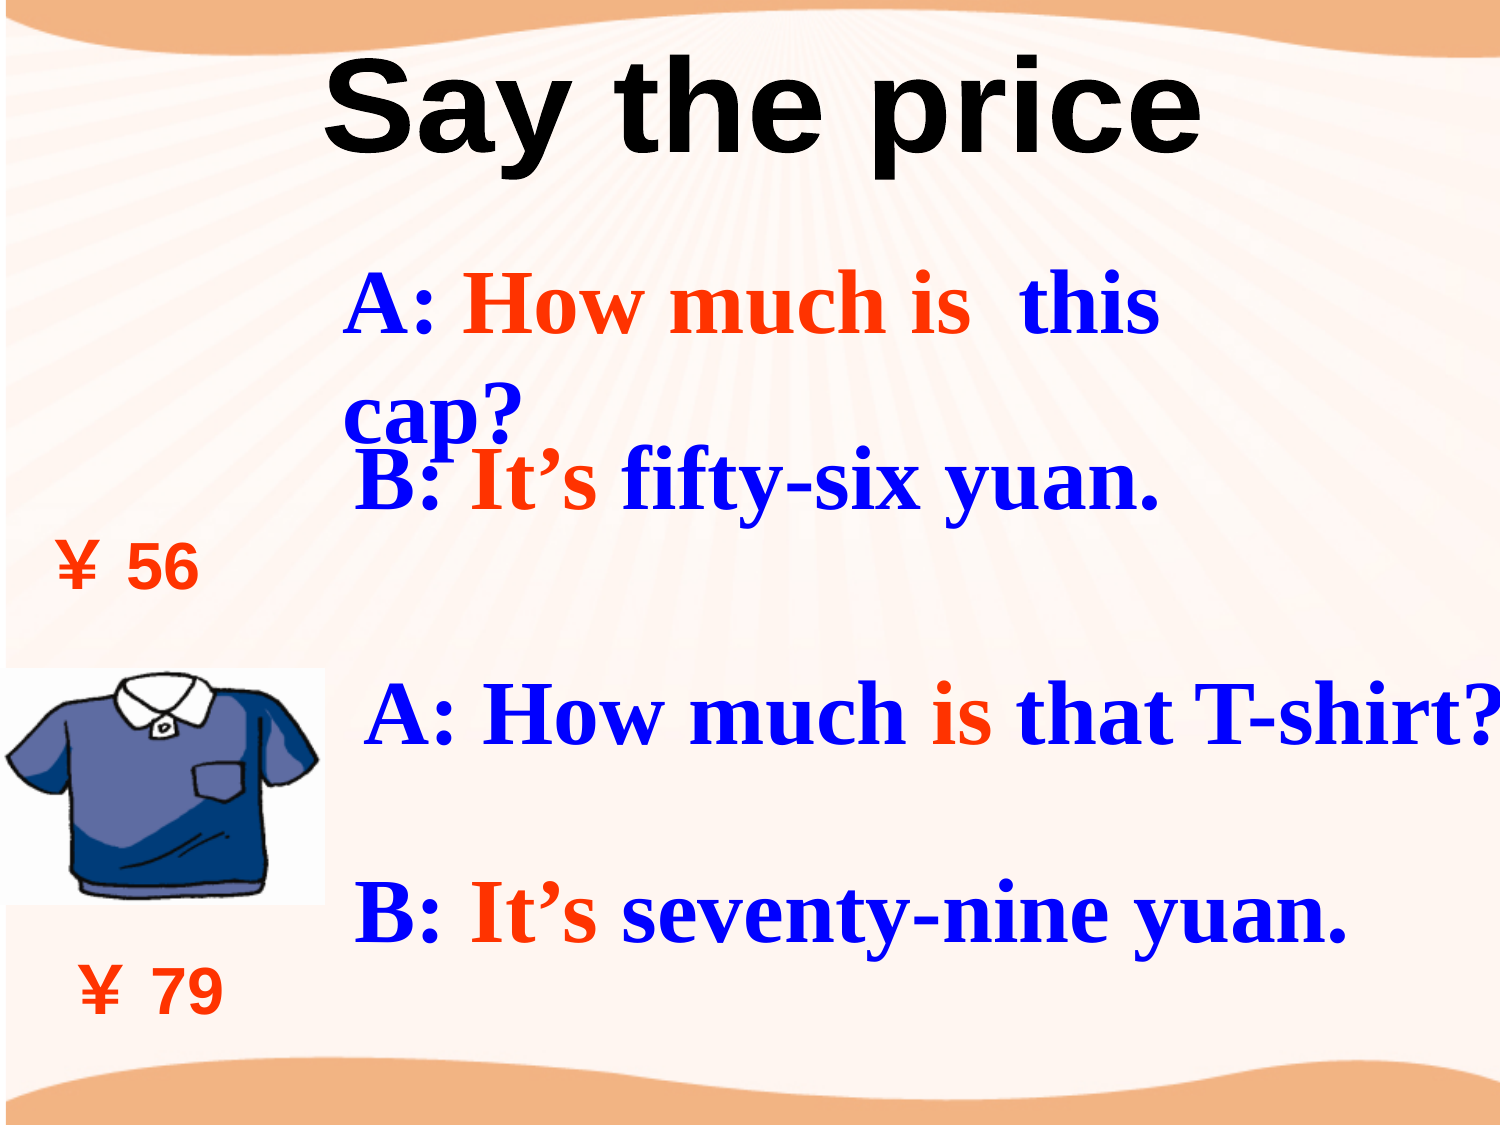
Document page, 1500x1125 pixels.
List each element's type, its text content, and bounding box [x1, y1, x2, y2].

text_box A: How much is that T-shirt? [348, 645, 1500, 770]
text_box ￥56 [29, 515, 408, 610]
picture [0, 0, 1500, 1125]
text_box B: It’s seventy-nine yuan. [339, 843, 1421, 969]
text_box A: How much is this cap? [328, 234, 1380, 469]
text_box ￥79 [53, 940, 254, 1036]
text_box B: It’s fifty-six yuan. [339, 410, 1310, 535]
